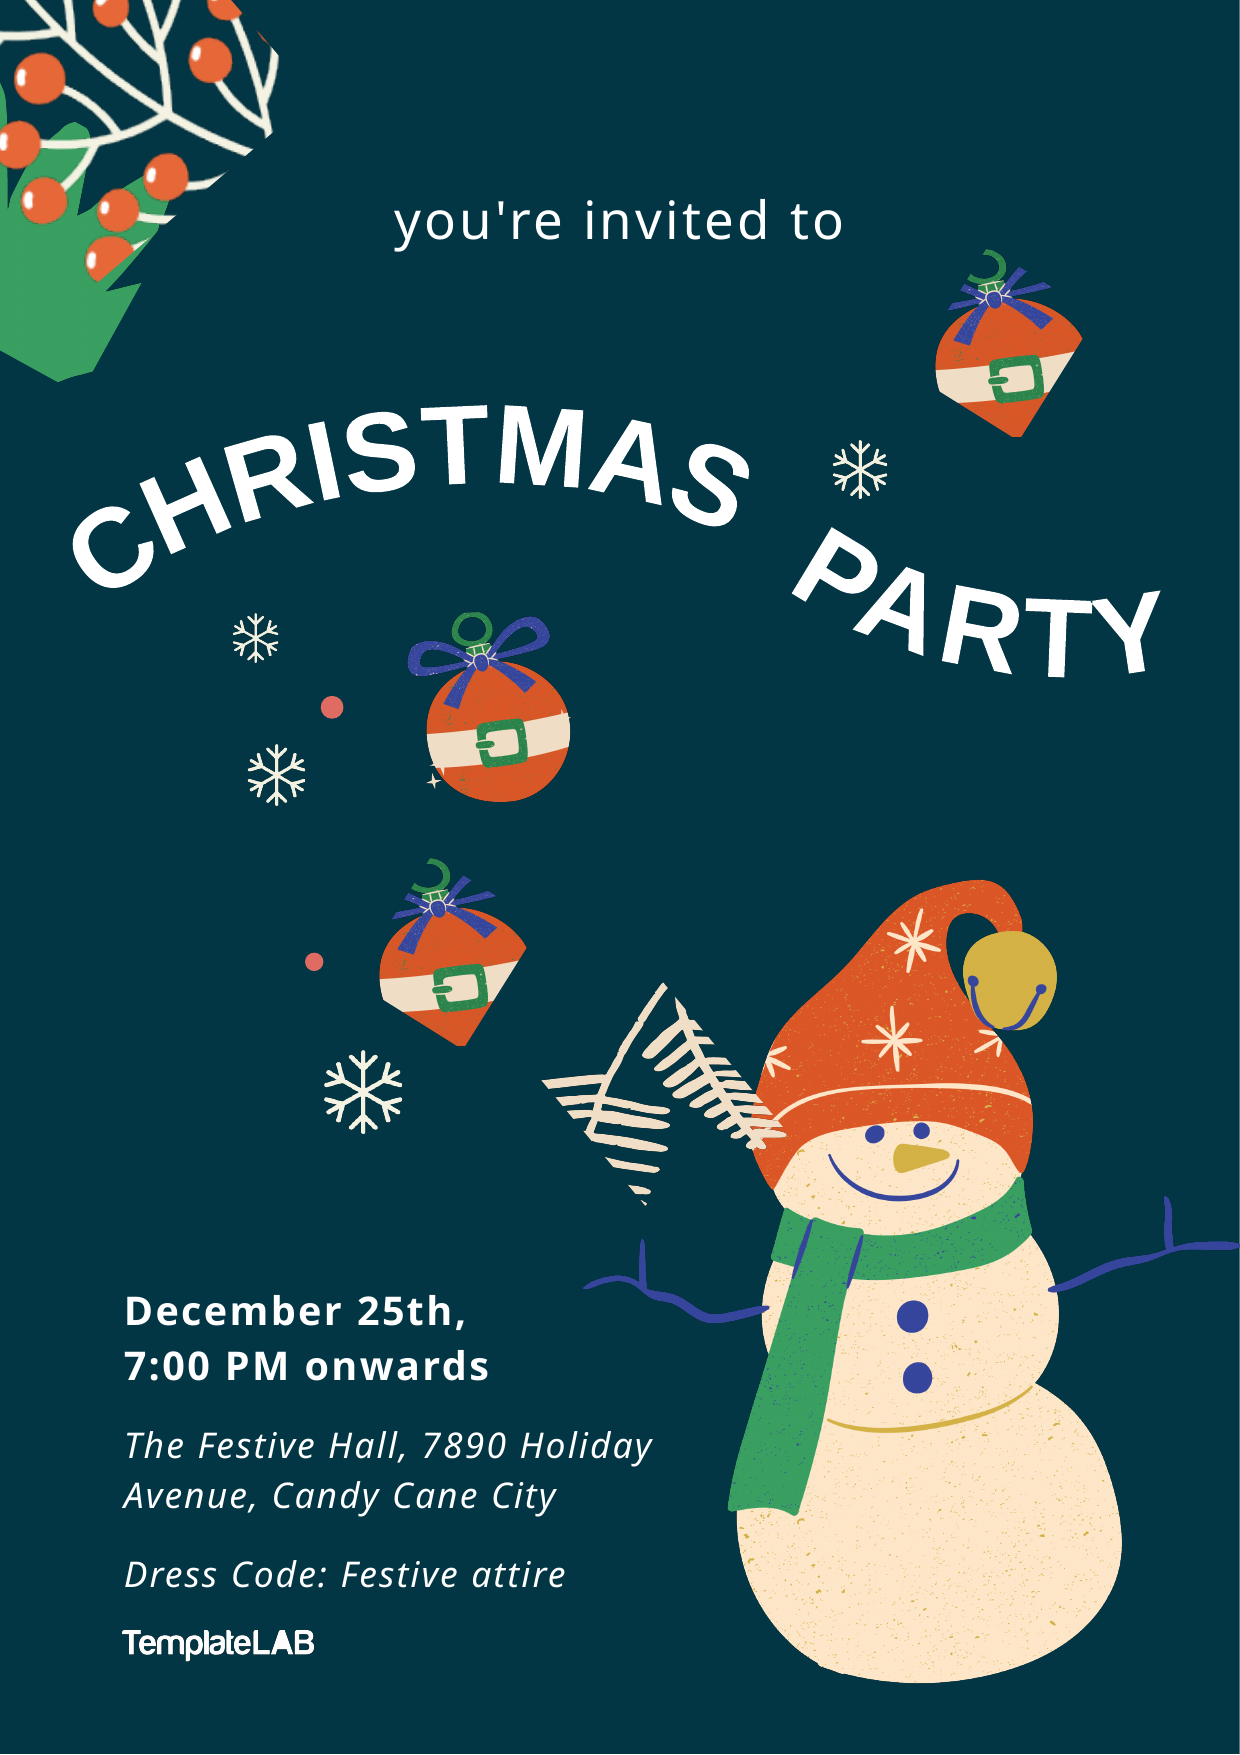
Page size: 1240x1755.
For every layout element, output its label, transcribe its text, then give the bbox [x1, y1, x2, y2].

picture [141, 458, 230, 553]
picture [309, 422, 339, 500]
picture [347, 412, 414, 492]
picture [500, 406, 583, 487]
picture [854, 568, 924, 655]
picture [225, 436, 312, 521]
text_box [121, 1629, 315, 1662]
text_box The Festive Hall, 7890 Holiday Avenue, Candy Cane City [124, 1416, 582, 1516]
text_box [320, 695, 344, 719]
picture [943, 586, 1018, 673]
text_box [582, 876, 1240, 1686]
picture [589, 420, 661, 504]
text_box [402, 608, 578, 807]
picture [793, 528, 877, 601]
picture [1026, 599, 1092, 677]
text_box [353, 855, 542, 1050]
text_box [489, 918, 806, 1254]
text_box [909, 247, 1098, 441]
text_box [247, 744, 306, 807]
picture [73, 507, 153, 587]
text_box [832, 440, 888, 499]
text_box [323, 1050, 403, 1134]
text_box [0, 0, 315, 395]
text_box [304, 952, 324, 972]
text_box December 25th, 7:00 PM onwards [124, 1277, 582, 1389]
picture [673, 444, 748, 526]
text_box [232, 613, 279, 663]
picture [421, 406, 487, 484]
text_box you're invited to [331, 176, 909, 251]
text_box Dress Code: Festive attire [124, 1544, 582, 1595]
picture [1093, 591, 1159, 673]
